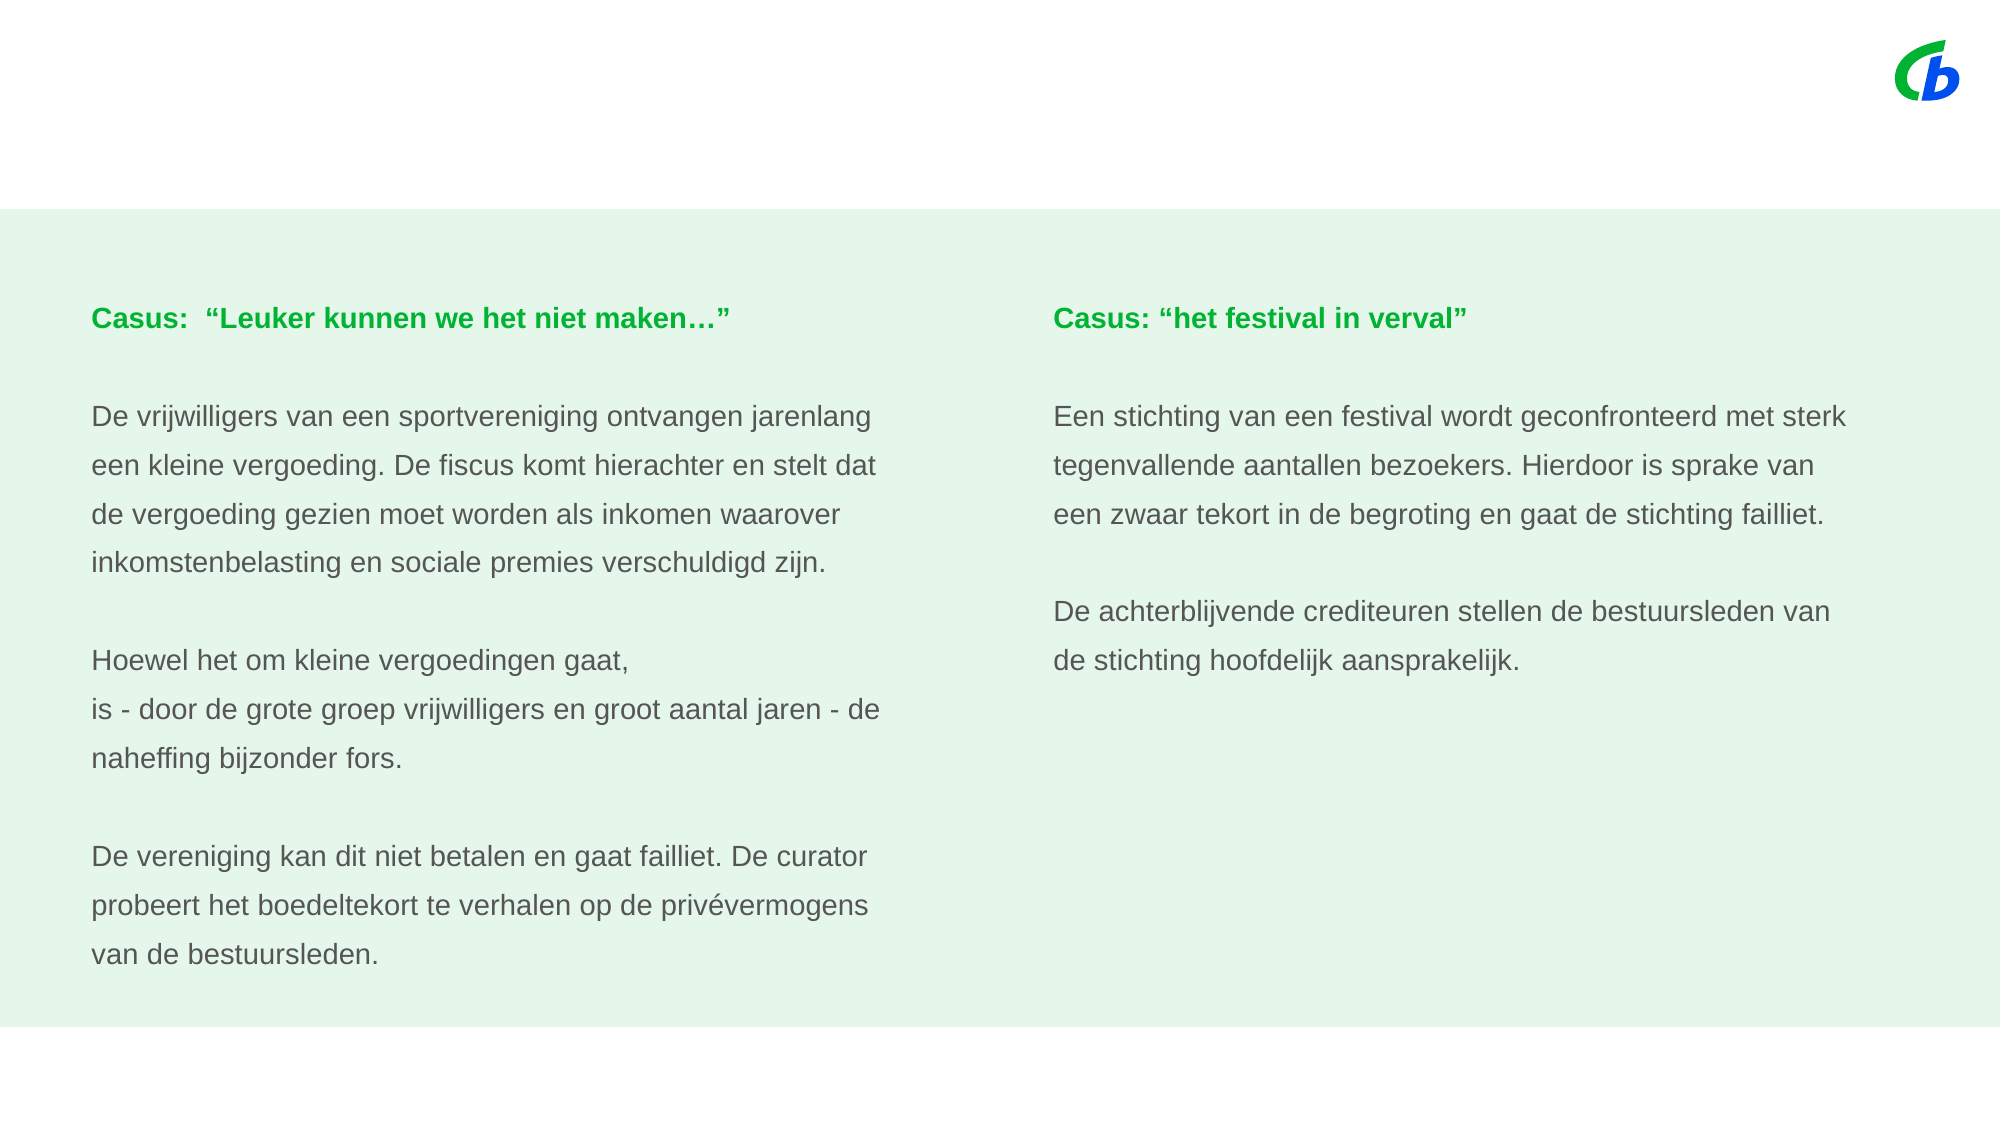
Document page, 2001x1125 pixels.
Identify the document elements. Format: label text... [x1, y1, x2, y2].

text_box Casus: “Leuker kunnen we het niet maken…” De vrijwilligers van een sportvereniging ontvangen jarenlang een kleine vergoeding. De fiscus komt hierachter en stelt dat de vergoeding gezien moet worden als inkomen waarover inkomstenbelasting en sociale premies verschuldigd zijn. Hoewel het om kleine vergoedingen gaat, is - door de grote groep vrijwilligers en groot aantal jaren - de naheffing bijzonder fors. De vereniging kan dit niet betalen en gaat failliet. De curator probeert het boedeltekort te verhalen op de privévermogens van de bestuursleden. [76, 278, 921, 1125]
text_box [0, 208, 2000, 1028]
text_box Casus: “het festival in verval” Een stichting van een festival wordt geconfronteerd met sterk tegenvallende aantallen bezoekers. Hierdoor is sprake van een zwaar tekort in de begroting en gaat de stichting failliet. De achterblijvende crediteuren stellen de bestuursleden van de stichting hoofdelijk aansprakelijk. [1038, 278, 1883, 783]
